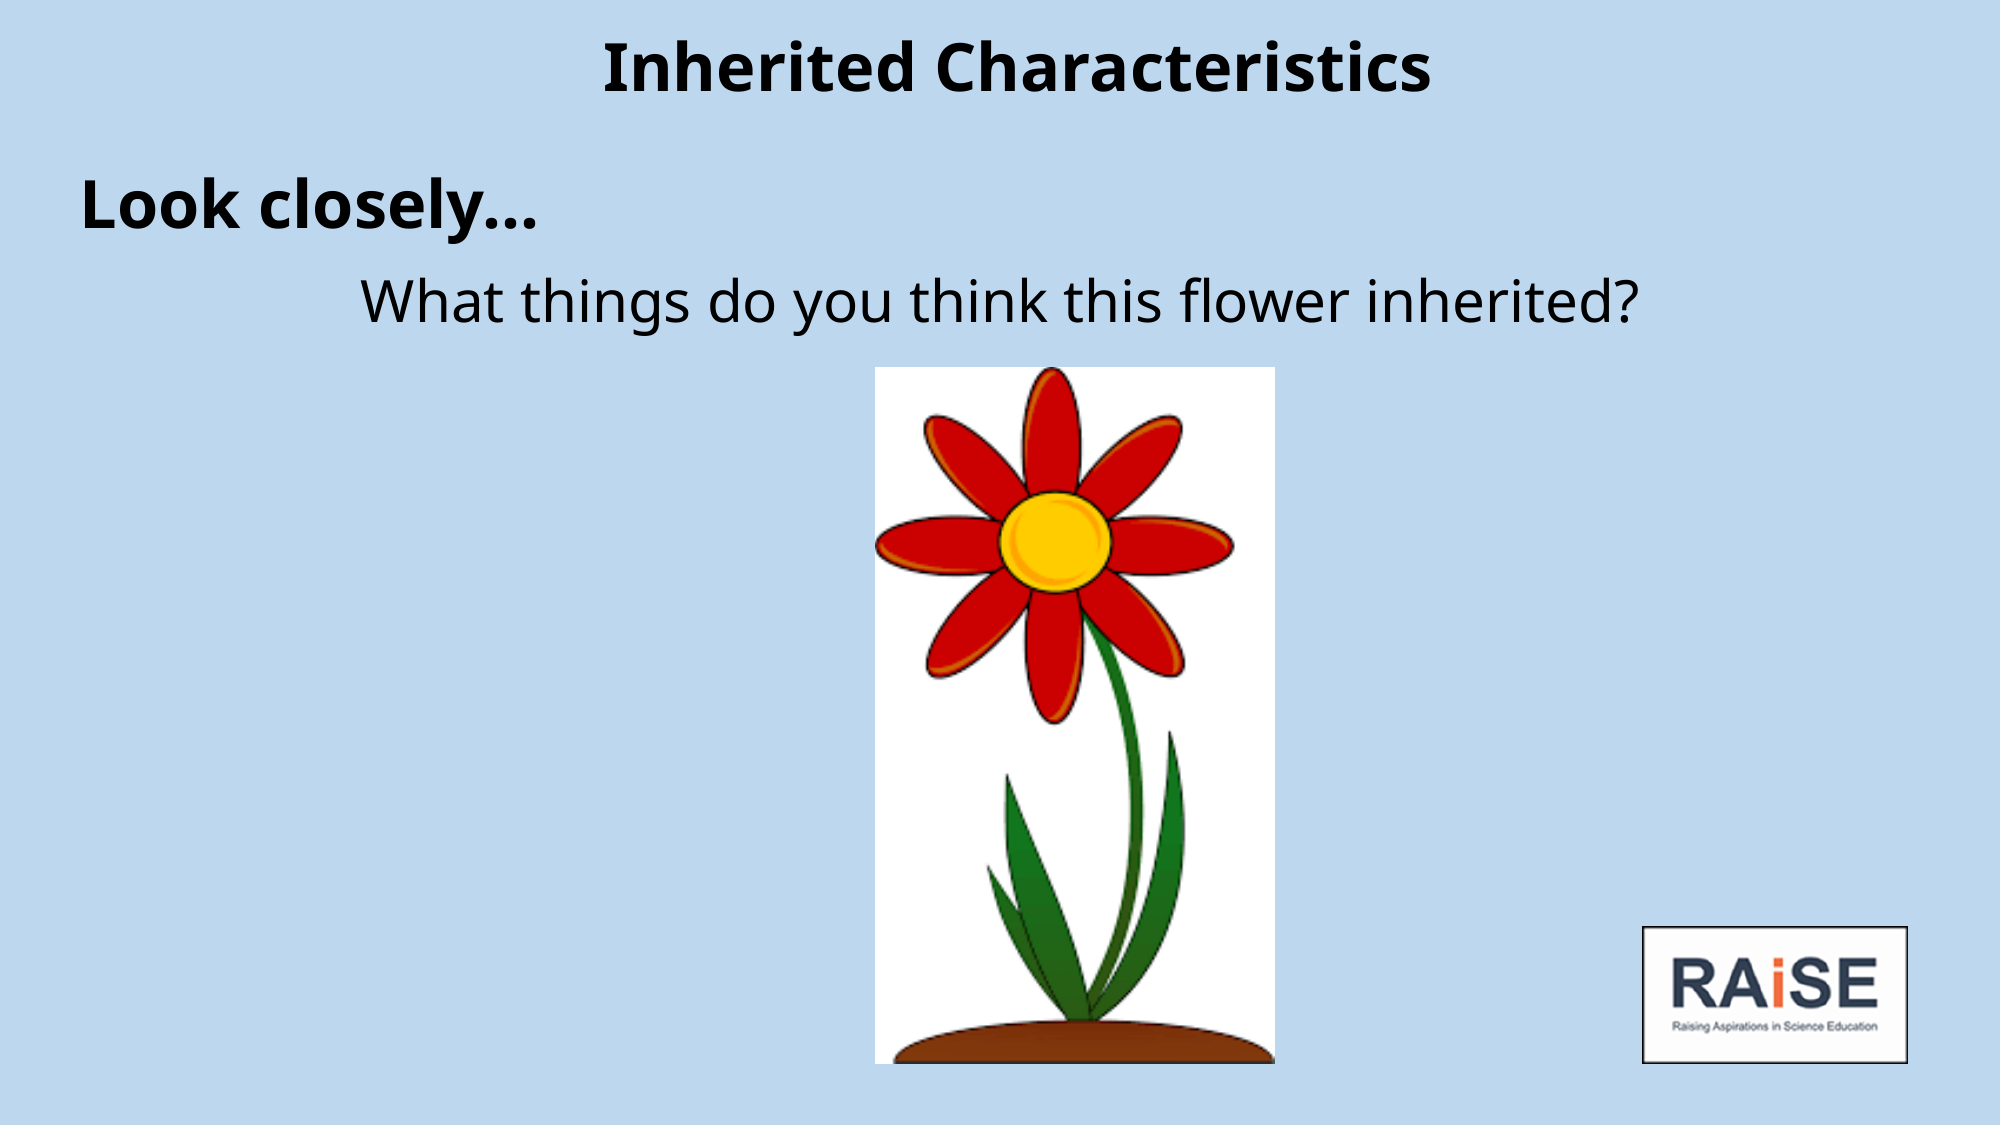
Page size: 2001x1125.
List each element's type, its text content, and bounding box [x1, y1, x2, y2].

title Look closely… [64, 113, 634, 264]
text_box Inherited Characteristics [18, 17, 2000, 112]
list What things do you think this flower inherited? [0, 264, 2000, 420]
picture [1642, 926, 1908, 1065]
picture [875, 367, 1275, 1065]
